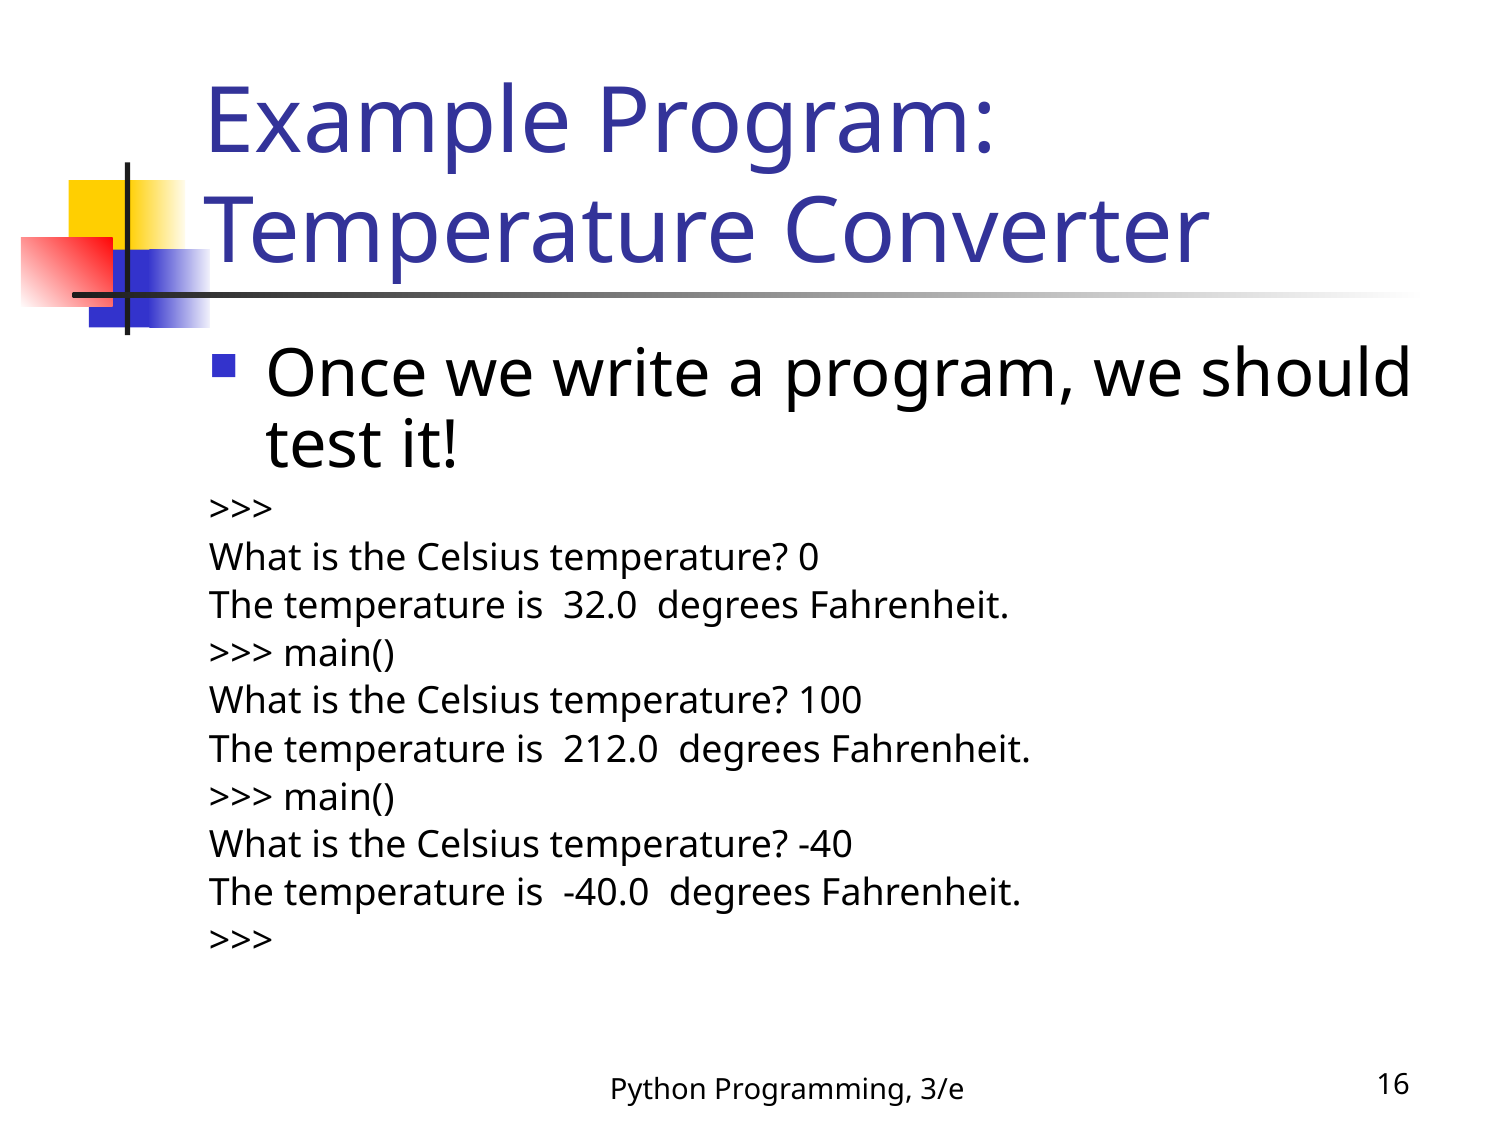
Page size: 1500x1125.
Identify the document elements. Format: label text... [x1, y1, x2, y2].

title Example Program: Temperature Converter [188, 101, 1468, 289]
footer Python Programming, 3/e [549, 1037, 1026, 1113]
list Once we write a program, we should test it! >>> What is the Celsius temperature? 0 The temperature is 32.0 degrees Fahrenheit. >>> main() What is the Celsius temperature? 100 The temperature is 212.0 degrees Fahrenheit. >>> main() What is the Celsius temperature? -40 The temperature is -40.0 degrees Fahrenheit. >>> [193, 331, 1469, 1006]
slide_number 16 [1112, 1037, 1426, 1113]
